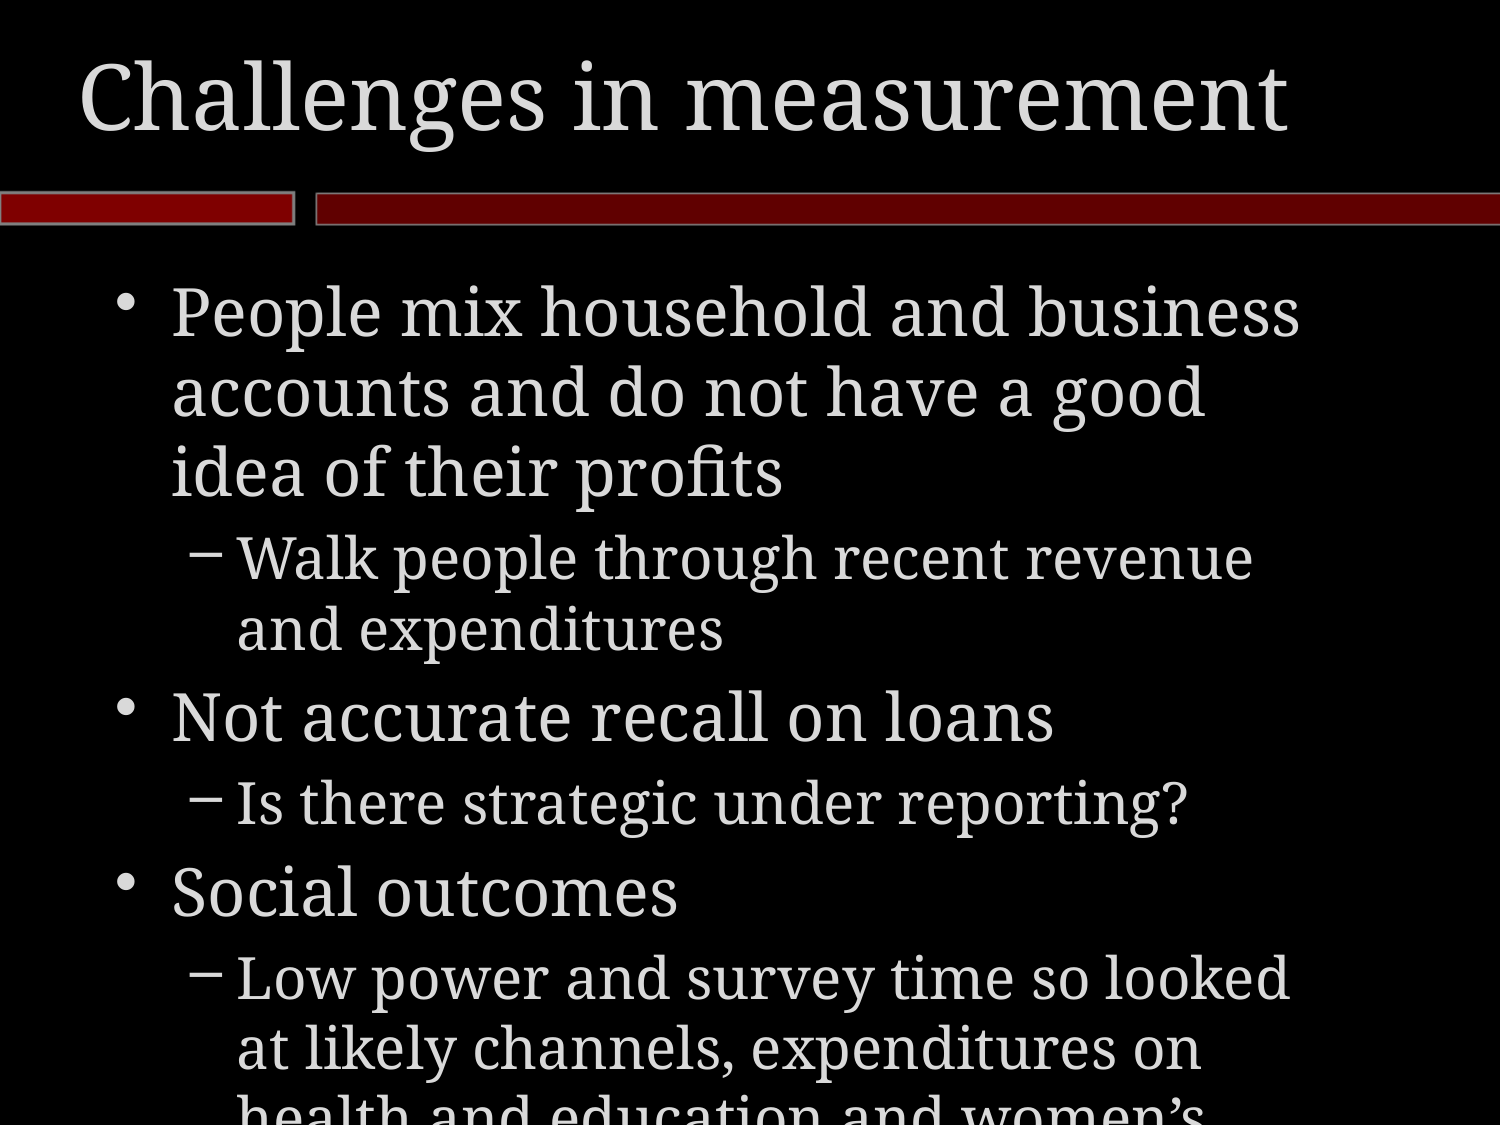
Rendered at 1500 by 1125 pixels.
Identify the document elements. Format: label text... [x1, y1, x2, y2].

title Challenges in measurement [62, 12, 1425, 175]
list People mix household and business accounts and do not have a good idea of their profits Walk people through recent revenue and expenditures Not accurate recall on loans Is there strategic under reporting? Social outcomes Low power and survey time so looked at likely channels, expenditures on health and education and women’s control over expenditures [99, 262, 1363, 1013]
picture [0, 0, 1500, 1125]
